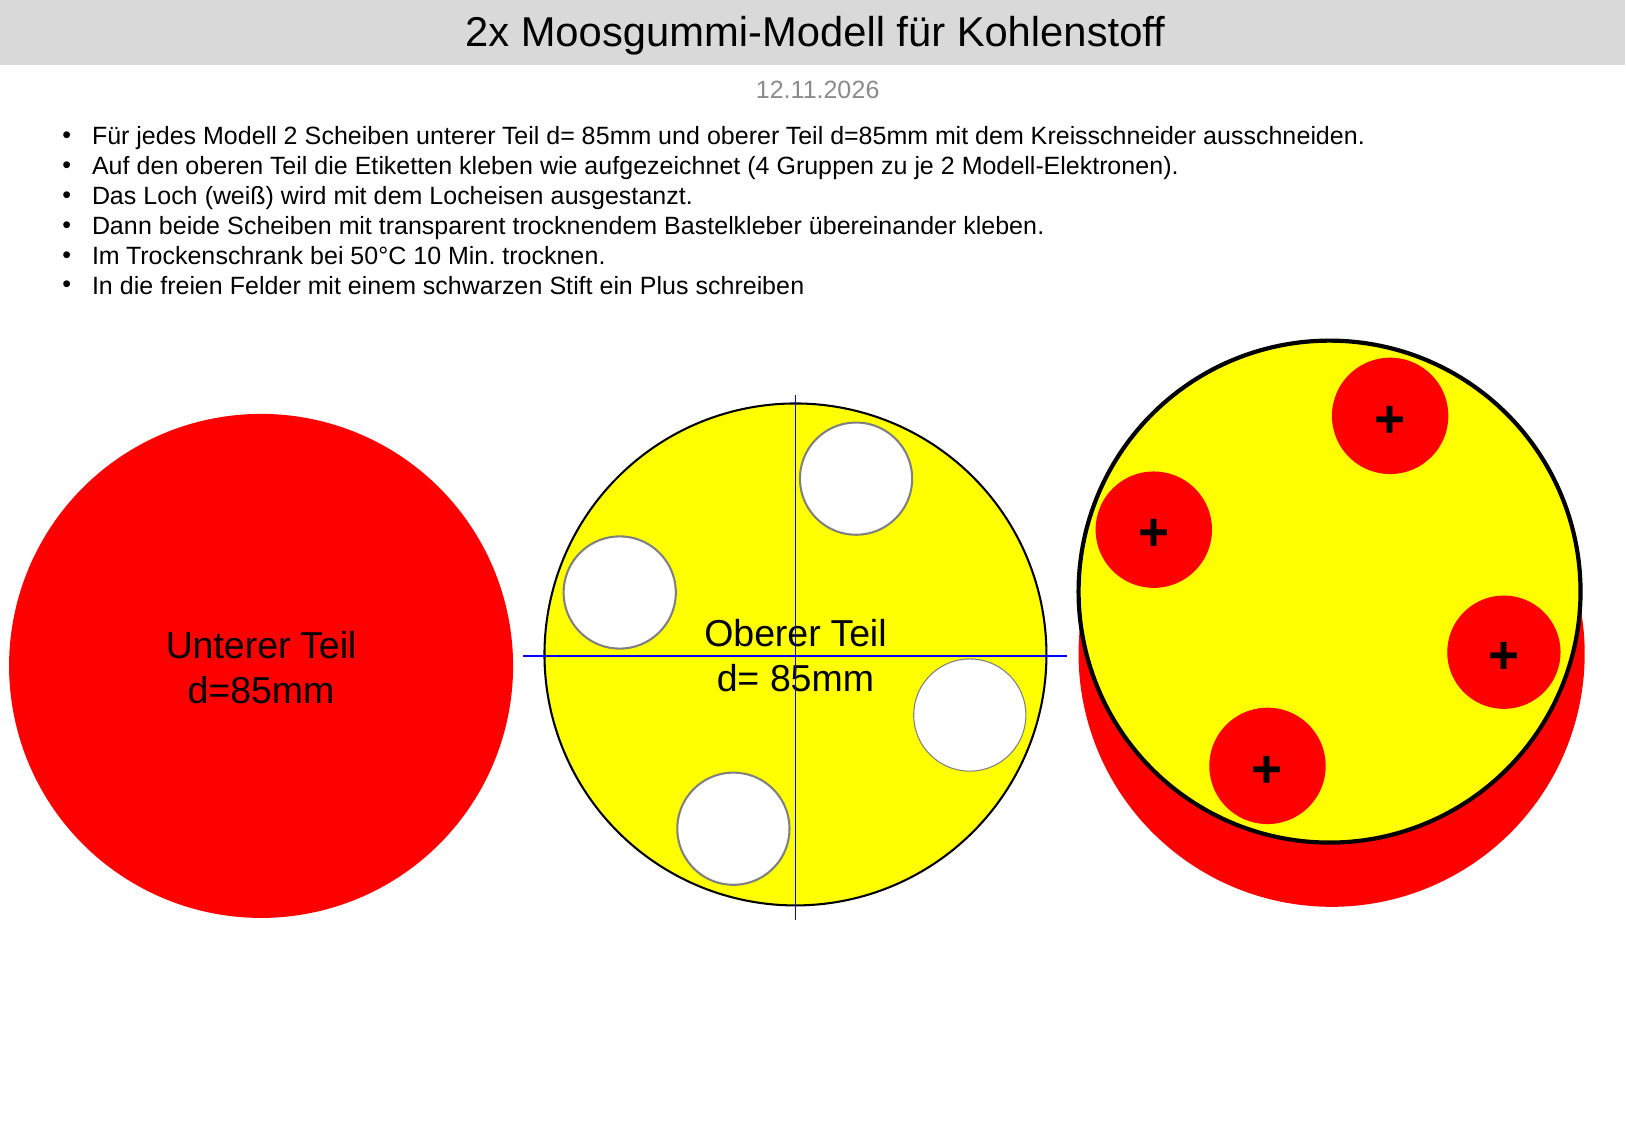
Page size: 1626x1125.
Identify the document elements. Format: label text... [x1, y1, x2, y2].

text_box [912, 657, 1027, 773]
text_box Oberer Teil d= 85mm [543, 402, 795, 655]
text_box Oberer Teil d= 85mm [543, 657, 795, 907]
title 2x Moosgummi-Modell für Kohlenstoff [0, 0, 1625, 65]
text_box [676, 771, 791, 886]
text_box Oberer Teil d= 85mm [796, 657, 1048, 907]
text_box [562, 535, 677, 650]
text_box Oberer Teil d= 85mm [796, 402, 1048, 655]
list Für jedes Modell 2 Scheiben unterer Teil d= 85mm und oberer Teil d=85mm mit dem Kreisschneider ausschneiden. Auf den oberen Teil die Etiketten kleben wie aufgezeichnet (4 Gruppen zu je 2 Modell-Elektronen). Das Loch (weiß) wird mit dem Locheisen ausgestanzt. Dann beide Scheiben mit transparent trocknendem Bastelkleber übereinander kleben. Im Trockenschrank bei 50°C 10 Min. trocknen. In die freien Felder mit einem schwarzen Stift ein Plus schreiben [46, 111, 1584, 231]
text_box [1165, 843, 1499, 906]
text_box Etikett d=19mm z.B. Herma [798, 421, 914, 536]
text_box Unterer Teil d=85mm [9, 413, 514, 918]
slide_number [720, 64, 916, 111]
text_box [1078, 340, 1581, 843]
